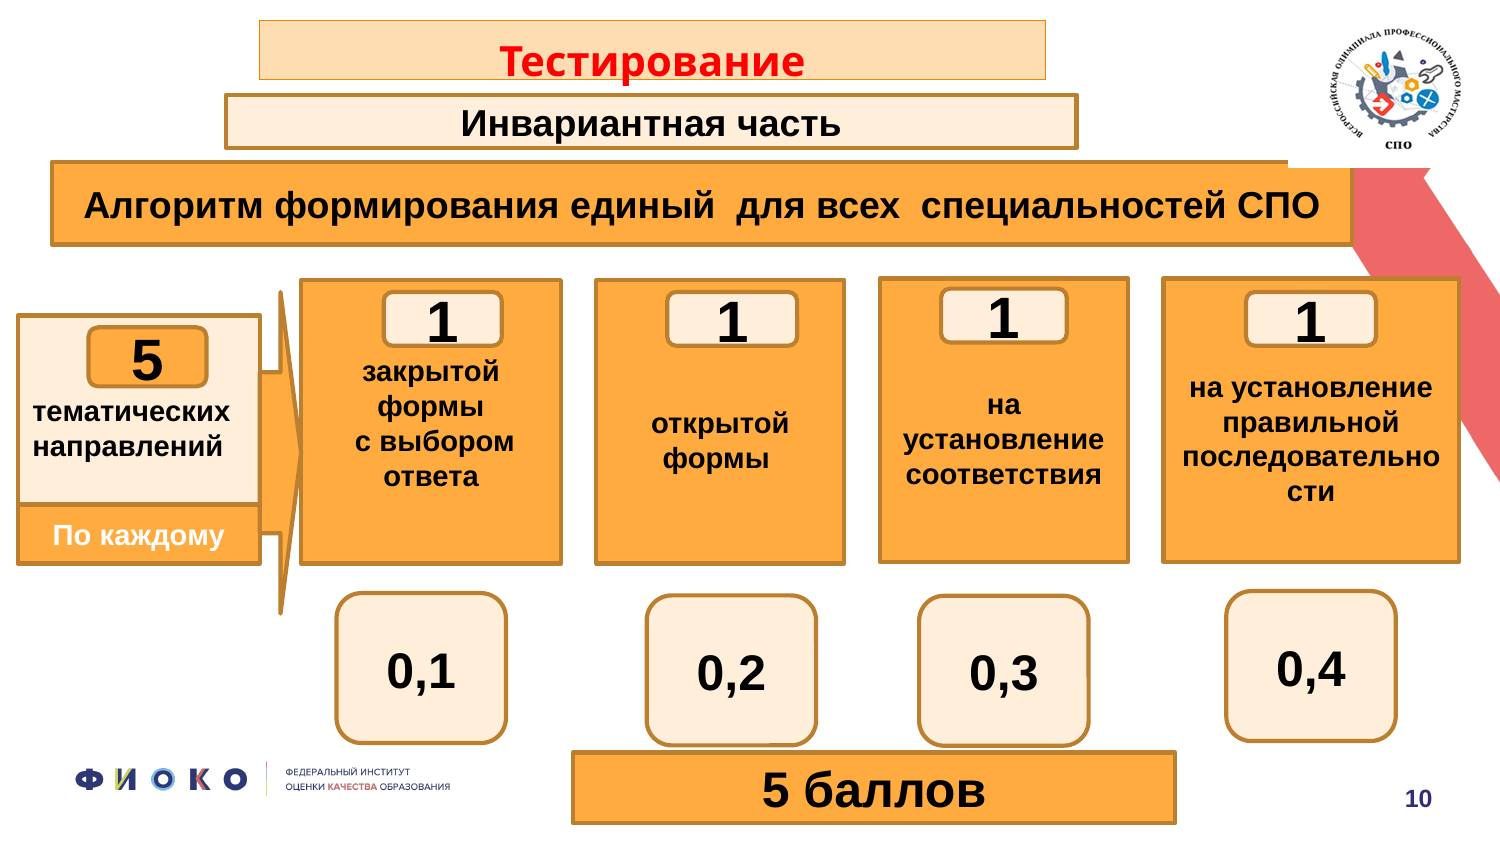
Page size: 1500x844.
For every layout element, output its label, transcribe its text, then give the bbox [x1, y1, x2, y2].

text_box 1 [381, 289, 504, 348]
text_box открытой формы [594, 278, 846, 566]
text_box 1 [939, 286, 1069, 345]
text_box [257, 289, 304, 616]
text_box 0,1 [334, 590, 509, 746]
text_box тематических направлений [16, 313, 262, 502]
text_box 5 баллов [571, 750, 1177, 825]
text_box 0,3 [917, 593, 1091, 748]
text_box на установление соответствия [878, 276, 1130, 564]
text_box 0,4 [1224, 588, 1398, 744]
text_box на установление правильной последовательности [1161, 276, 1302, 564]
picture [51, 742, 468, 813]
text_box Алгоритм формирования единый для всех специальностей СПО [50, 160, 1302, 247]
text_box 0,2 [644, 593, 819, 748]
text_box 1 [1243, 289, 1302, 348]
subtitle Тестирование [259, 20, 1046, 80]
picture [1288, 0, 1500, 617]
text_box Инвариантная часть [224, 93, 1079, 150]
text_box По каждому [16, 502, 262, 566]
text_box 1 [665, 289, 800, 348]
text_box 5 [86, 325, 209, 389]
text_box закрытой формы с выбором ответа [299, 278, 563, 566]
slide_number 10 [1389, 764, 1480, 830]
